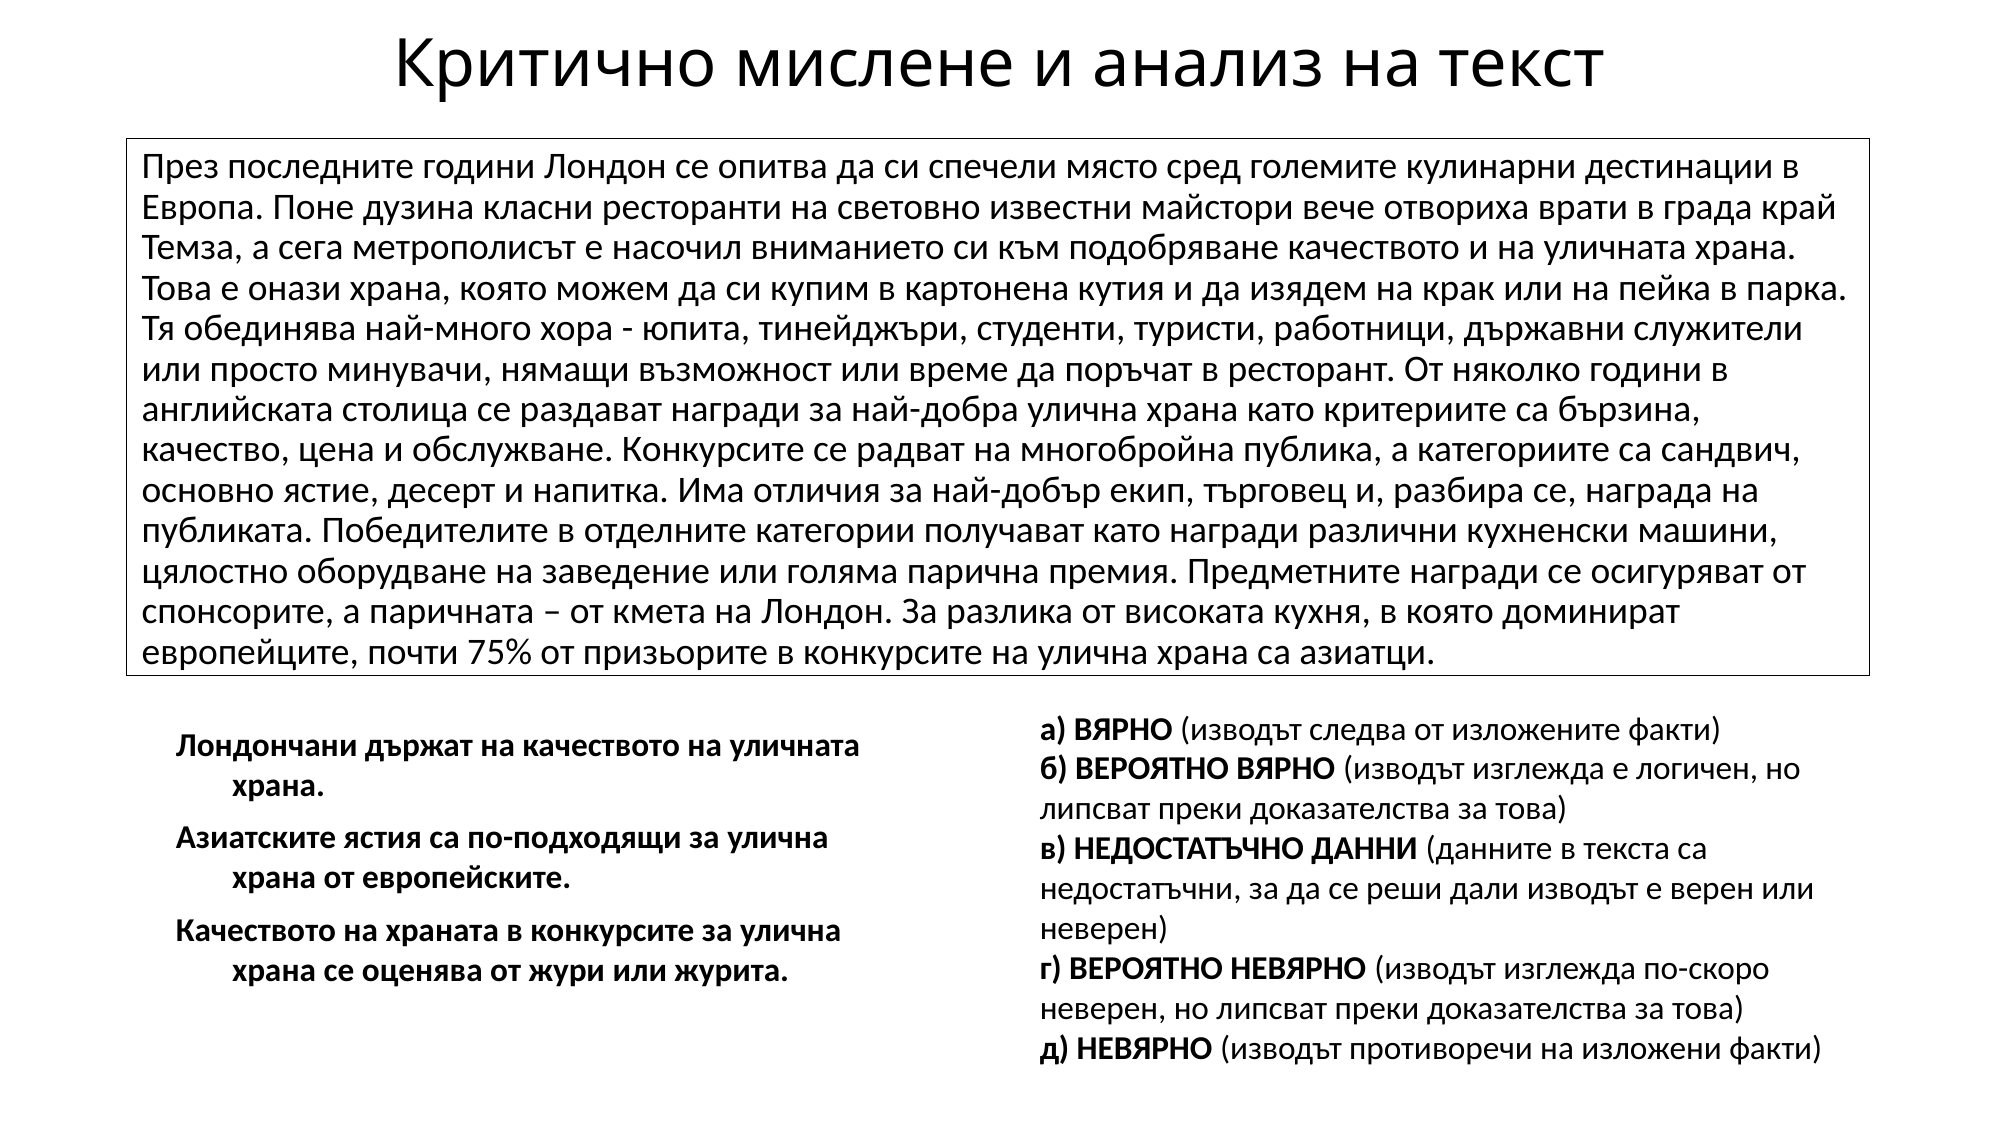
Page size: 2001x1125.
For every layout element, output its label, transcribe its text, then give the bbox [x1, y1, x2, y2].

text_box а) ВЯРНО (изводът следва от изложените факти) б) ВЕРОЯТНО ВЯРНО (изводът изглежда е логичен, но липсват преки доказателства за това) в) НЕДОСТАТЪЧНО ДАННИ (данните в текста са недостатъчни, за да се реши дали изводът е верен или неверен) г) ВЕРОЯТНО НЕВЯРНО (изводът изглежда по-скоро неверен, но липсват преки доказателства за това) д) НЕВЯРНО (изводът противоречи на изложени факти) [1025, 699, 1907, 1074]
text_box Лондончани държат на качеството на уличната храна. Азиатските ястия са по-подходящи за улична храна от европейските. Качеството на храната в конкурсите за улична храна се оценява от жури или журита. [160, 715, 911, 996]
title Критично мислене и анализ на текст [324, 0, 1675, 130]
list През последните години Лондон се опитва да си спечели място сред големите кулинарни дестинации в Европа. Поне дузина класни ресторанти на световно известни майстори вече отвориха врати в града край Темза, а сега метрополисът е насочил вниманието си към подобряване качеството и на уличната храна. Това е онази храна, която можем да си купим в картонена кутия и да изядем на крак или на пейка в парка. Тя обединява най-много хора - юпита, тинейджъри, студенти, туристи, работници, държавни служители или просто минувачи, нямащи възможност или време да поръчат в ресторант. От няколко години в английската столица се раздават награди за най-добра улична храна като критериите са бързина, качество, цена и обслужване. Конкурсите се радват на многобройна публика, а категориите са сандвич, основно ястие, десерт и напитка. Има отличия за най-добър екип, търговец и, разбира се, награда на публиката. Победителите в отделните категории получават като награди различни кухненски машини, цялостно оборудване на заведение или голяма парична премия. Предметните награди се осигуряват от спонсорите, а паричната – от кмета на Лондон. За разлика от високата кухня, в която доминират европейците, почти 75% от призьорите в конкурсите на улична храна са азиатци. [126, 138, 1870, 676]
